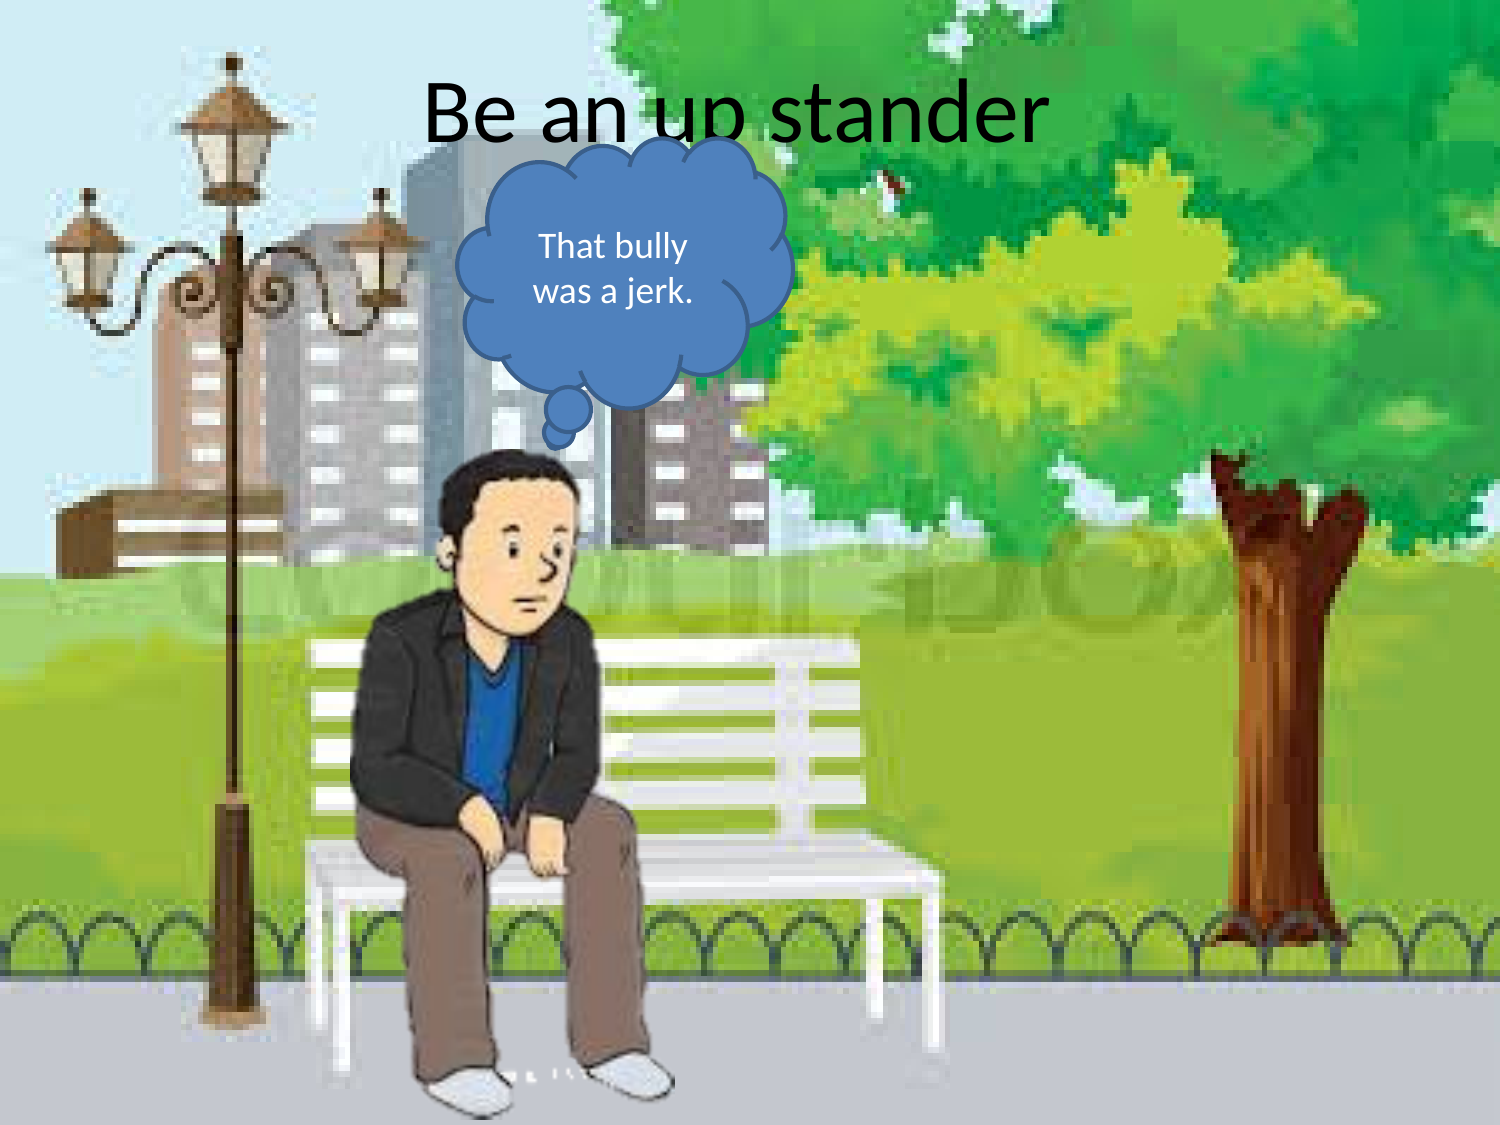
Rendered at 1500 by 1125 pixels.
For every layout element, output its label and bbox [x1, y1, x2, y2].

list [0, 0, 1500, 1125]
picture [349, 449, 676, 1121]
